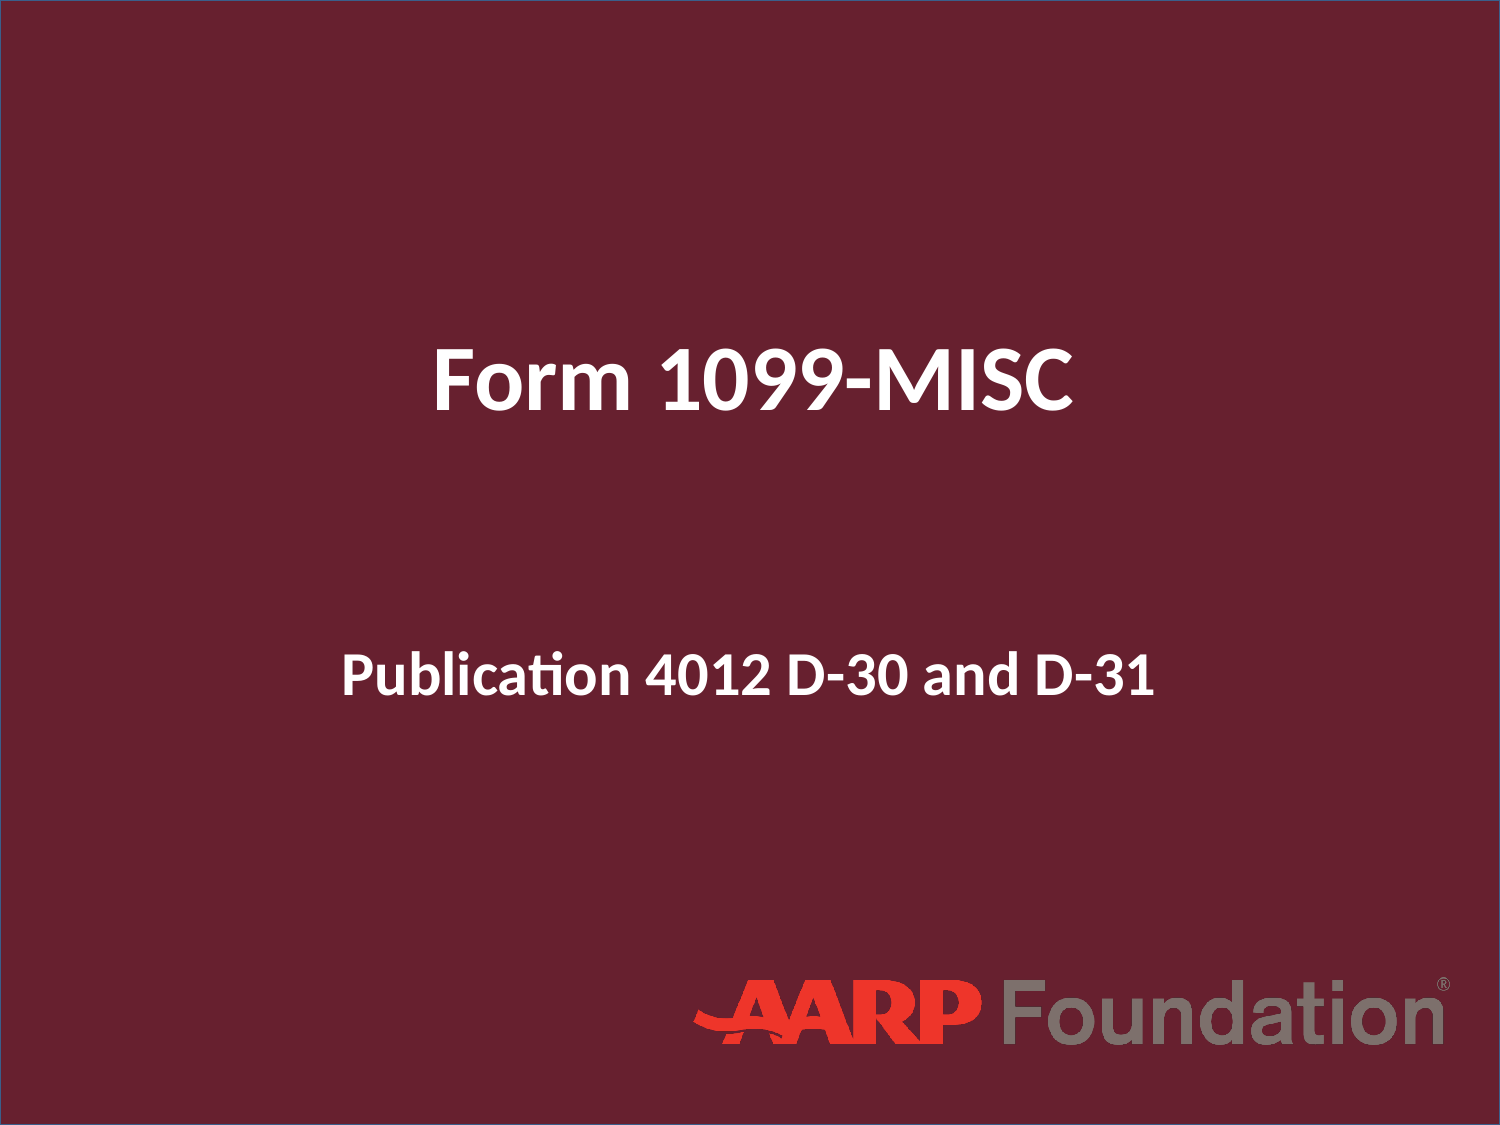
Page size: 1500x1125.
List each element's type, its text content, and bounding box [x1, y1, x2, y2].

title Form 1099-MISC [162, 184, 1338, 576]
picture [693, 977, 1450, 1045]
subtitle Publication 4012 D-30 and D-31 [162, 624, 1338, 863]
